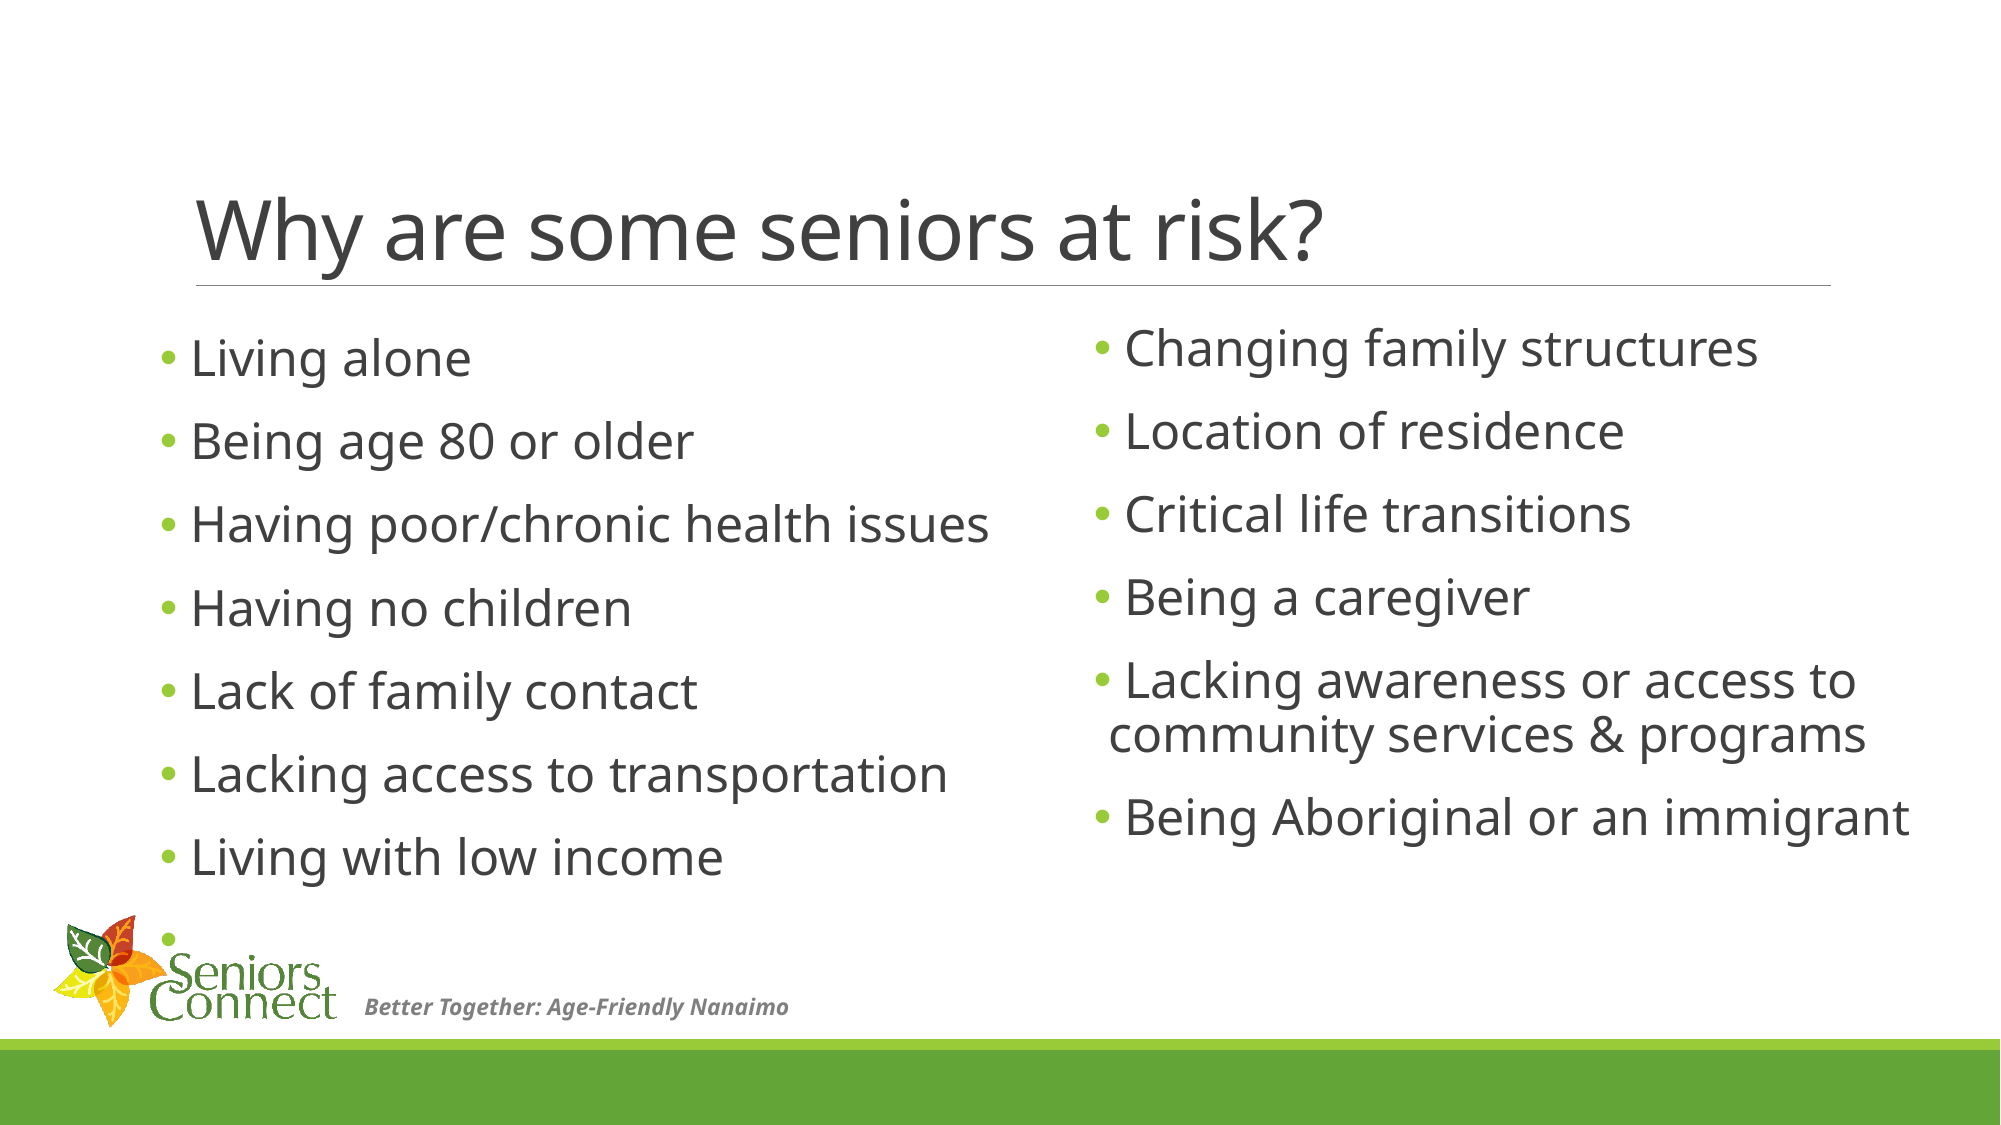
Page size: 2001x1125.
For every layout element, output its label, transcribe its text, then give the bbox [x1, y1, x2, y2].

title Why are some seniors at risk? [180, 47, 1830, 285]
list Living alone Being age 80 or older Having poor/chronic health issues Having no children Lack of family contact Lacking access to transportation Living with low income [159, 326, 1188, 1015]
picture [46, 896, 350, 1045]
text_box Better Together: Age-Friendly Nanaimo [358, 985, 997, 1022]
list Changing family structures Location of residence Critical life transitions Being a caregiver Lacking awareness or access to community services & programs Being Aboriginal or an immigrant [1093, 315, 2000, 1005]
